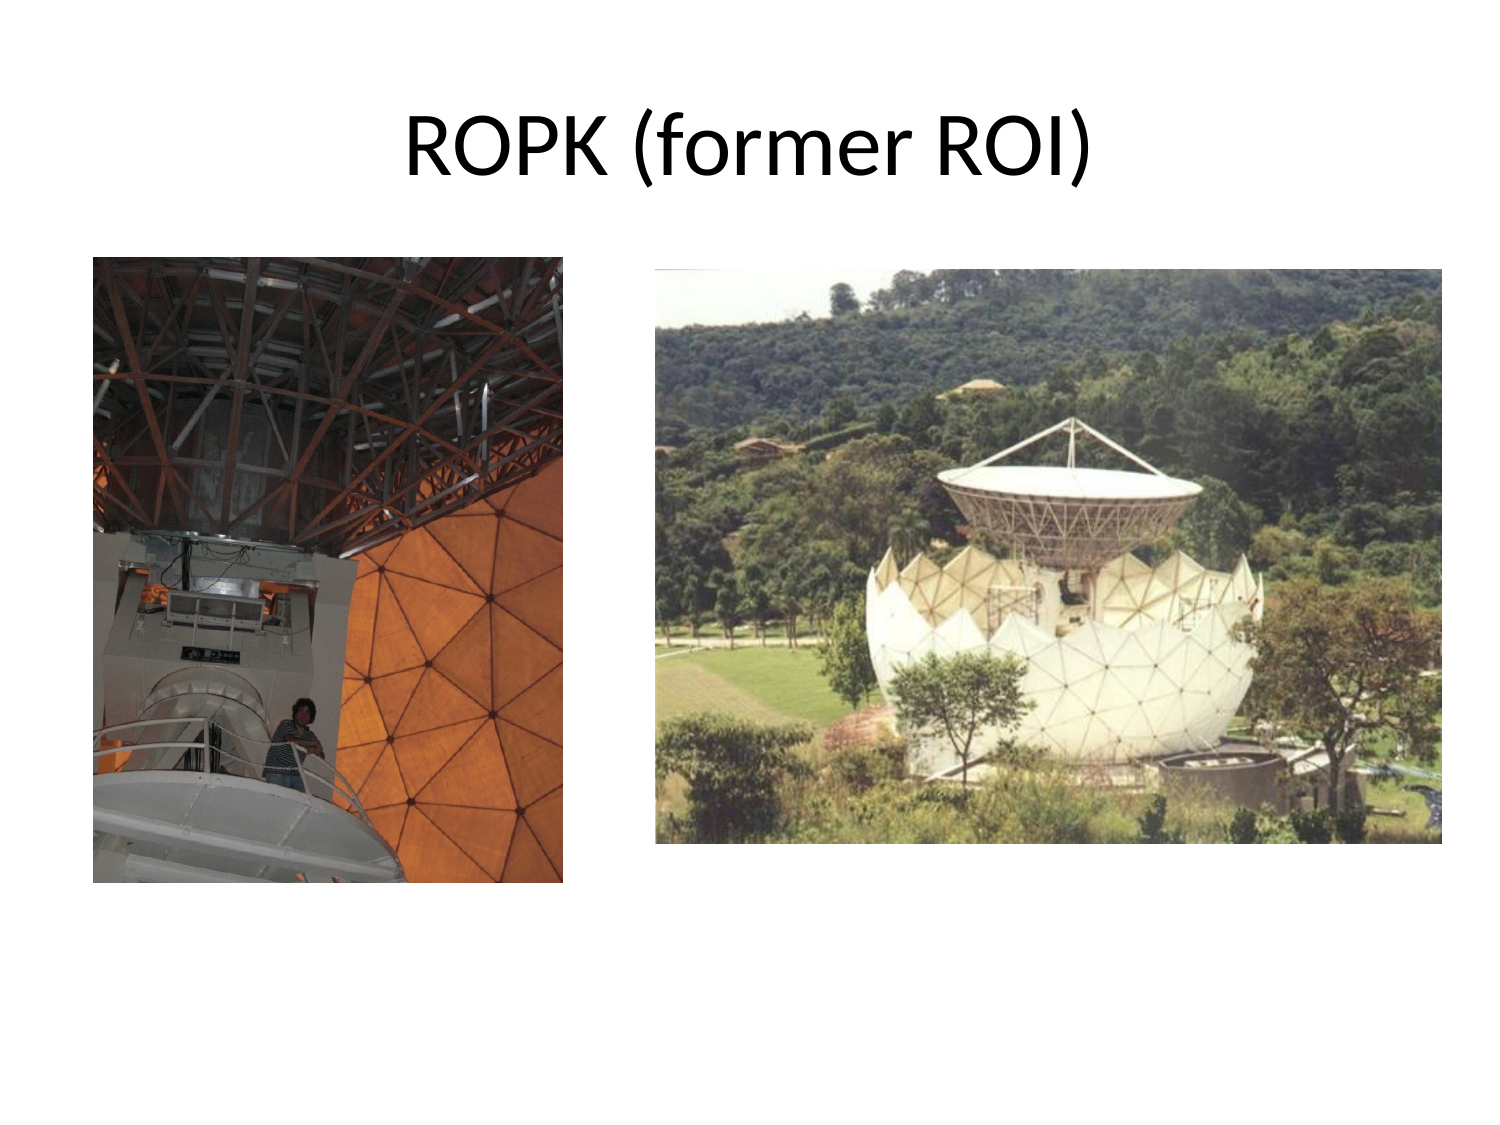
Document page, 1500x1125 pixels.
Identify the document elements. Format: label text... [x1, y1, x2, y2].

title ROPK (former ROI) [75, 45, 1425, 233]
picture [93, 257, 563, 884]
picture [655, 269, 1442, 844]
